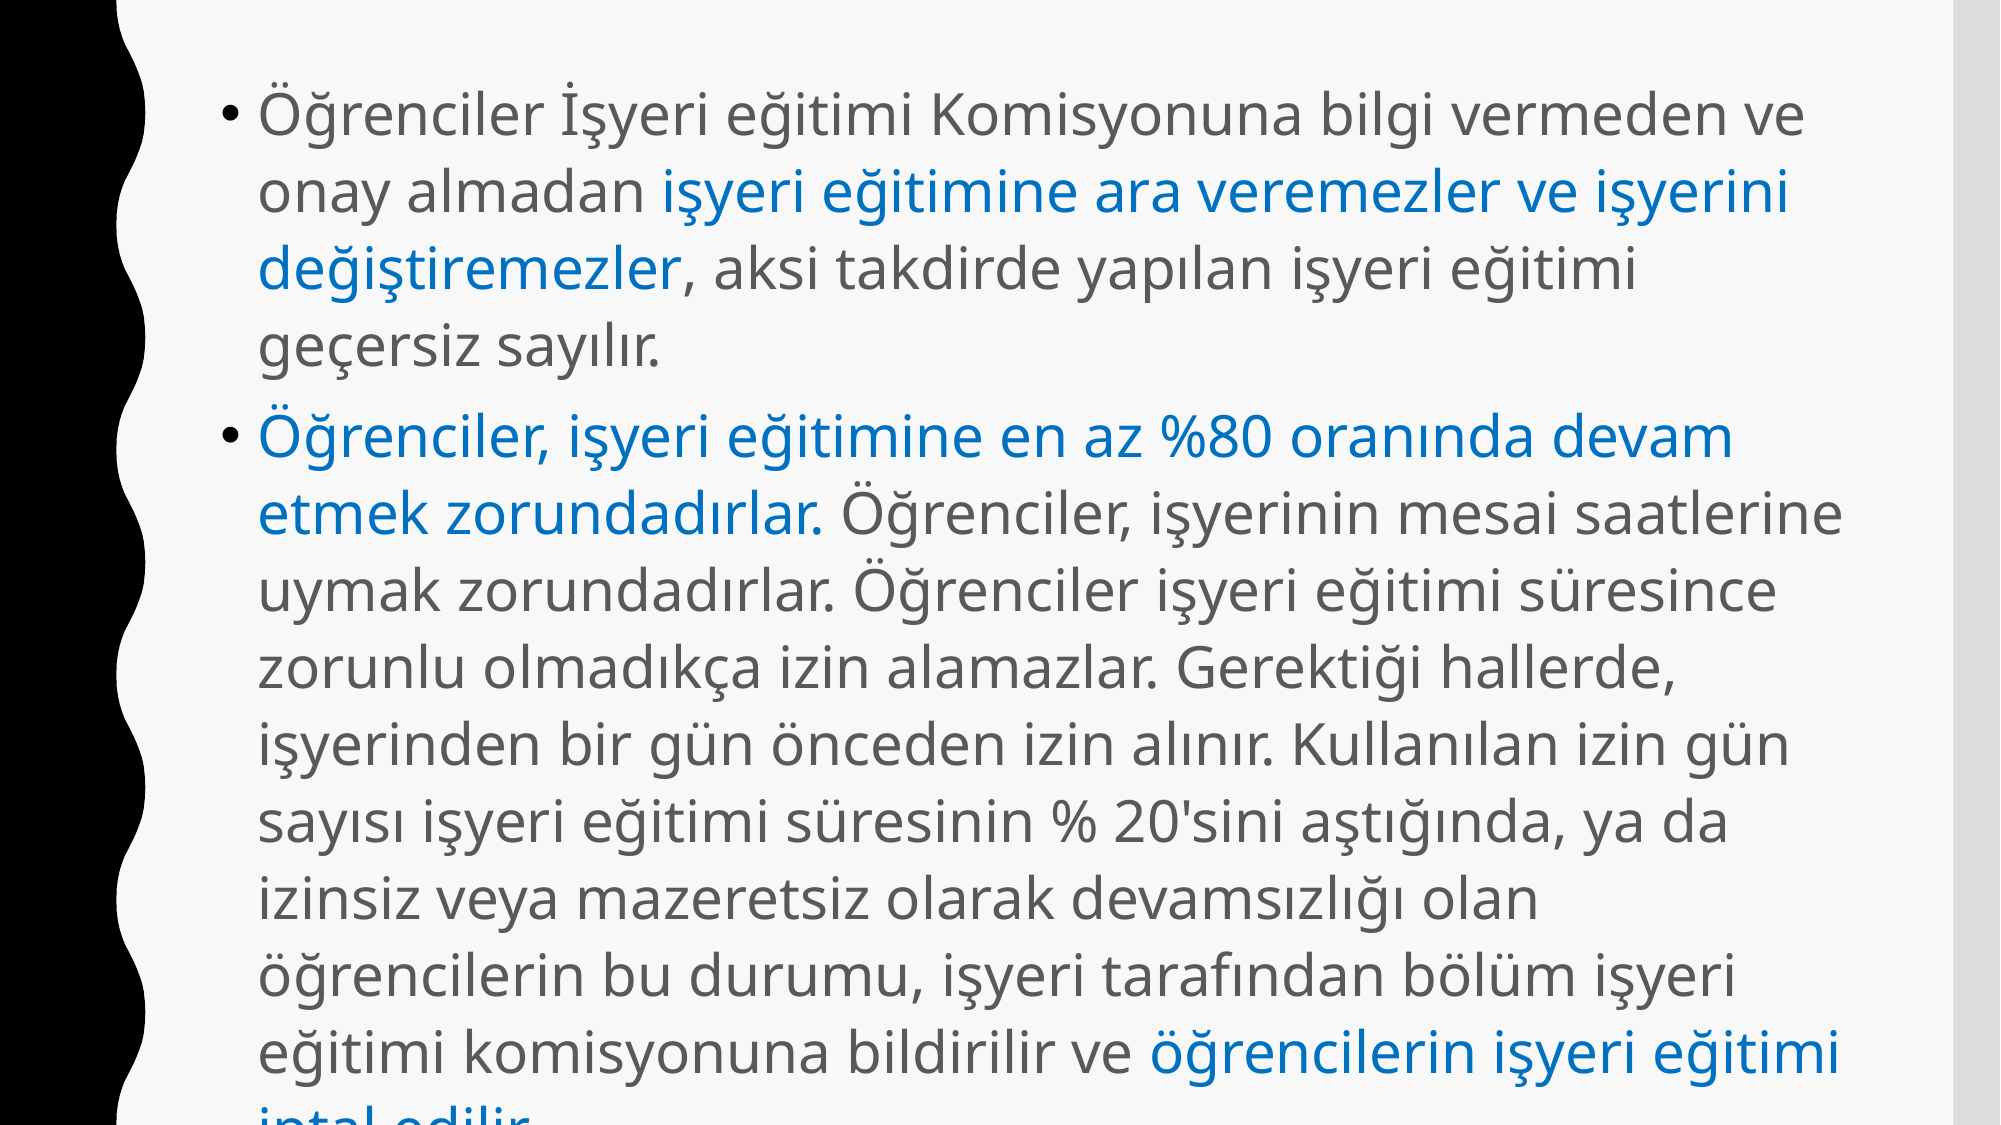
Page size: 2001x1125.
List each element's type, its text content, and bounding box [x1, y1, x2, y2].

list Öğrenciler İşyeri eğitimi Komisyonuna bilgi vermeden ve onay almadan işyeri eğitimine ara veremezler ve işyerini değiştiremezler, aksi takdirde yapılan işyeri eğitimi geçersiz sayılır. Öğrenciler, işyeri eğitimine en az %80 oranında devam etmek zorundadırlar. Öğrenciler, işyerinin mesai saatlerine uymak zorundadırlar. Öğrenciler işyeri eğitimi süresince zorunlu olmadıkça izin alamazlar. Gerektiği hallerde, işyerinden bir gün önceden izin alınır. Kullanılan izin gün sayısı işyeri eğitimi süresinin % 20'sini aştığında, ya da izinsiz veya mazeretsiz olarak devamsızlığı olan öğrencilerin bu durumu, işyeri tarafından bölüm işyeri eğitimi komisyonuna bildirilir ve öğrencilerin işyeri eğitimi iptal edilir. [205, 62, 1875, 965]
